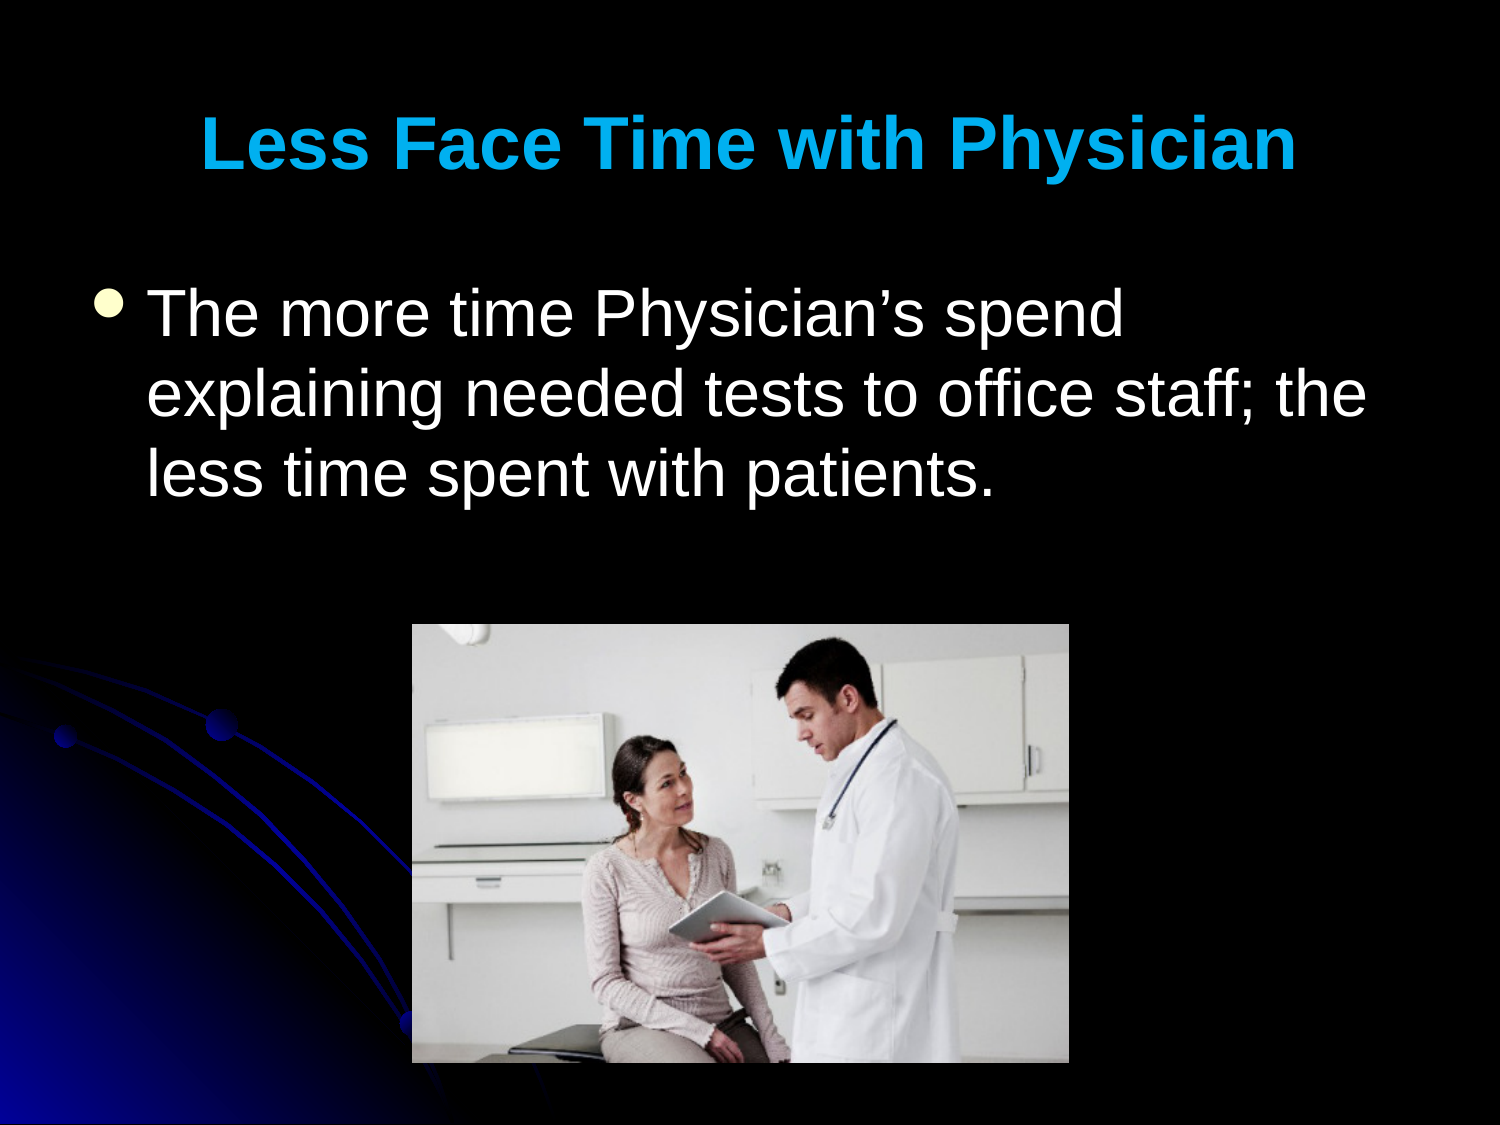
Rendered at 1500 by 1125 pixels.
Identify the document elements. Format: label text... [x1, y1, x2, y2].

title Less Face Time with Physician [74, 45, 1426, 233]
picture [412, 624, 1069, 1063]
list The more time Physician’s spend explaining needed tests to office staff; the less time spent with patients. [74, 262, 1426, 1006]
